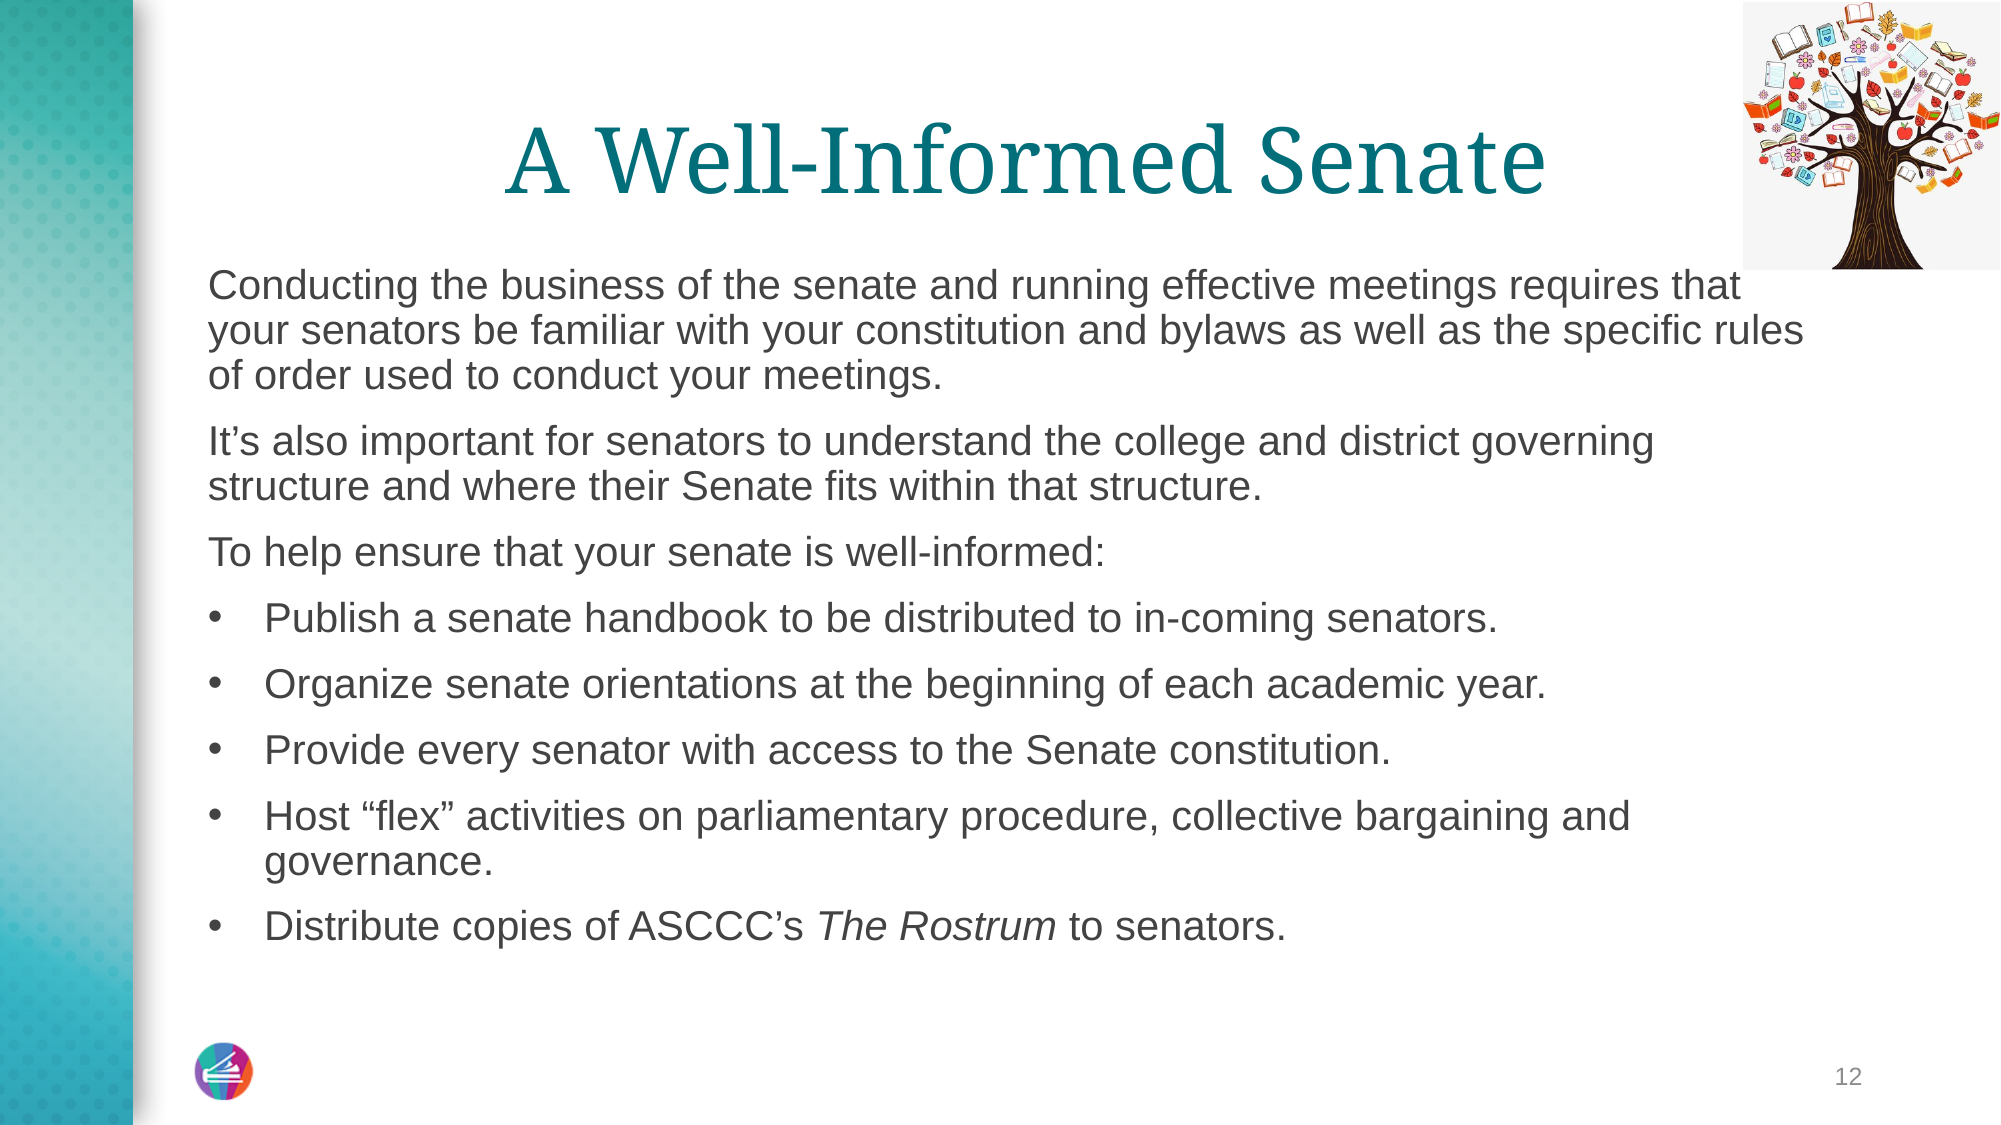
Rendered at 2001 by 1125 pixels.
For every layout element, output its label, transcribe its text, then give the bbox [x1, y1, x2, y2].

picture [0, 0, 133, 1125]
list Conducting the business of the senate and running effective meetings requires that your senators be familiar with your constitution and bylaws as well as the specific rules of order used to conduct your meetings. It’s also important for senators to understand the college and district governing structure and where their Senate fits within that structure. To help ensure that your senate is well-informed: Publish a senate handbook to be distributed to in-coming senators. Organize senate orientations at the beginning of each academic year. Provide every senator with access to the Senate constitution. Host “flex” activities on parliamentary procedure, collective bargaining and governance. Distribute copies of ASCCC’s The Rostrum to senators. [192, 256, 1825, 971]
title A Well-Informed Senate [192, 3, 1743, 221]
picture [1743, 2, 2000, 270]
picture [192, 1040, 255, 1103]
slide_number 12 [1412, 1048, 1863, 1103]
